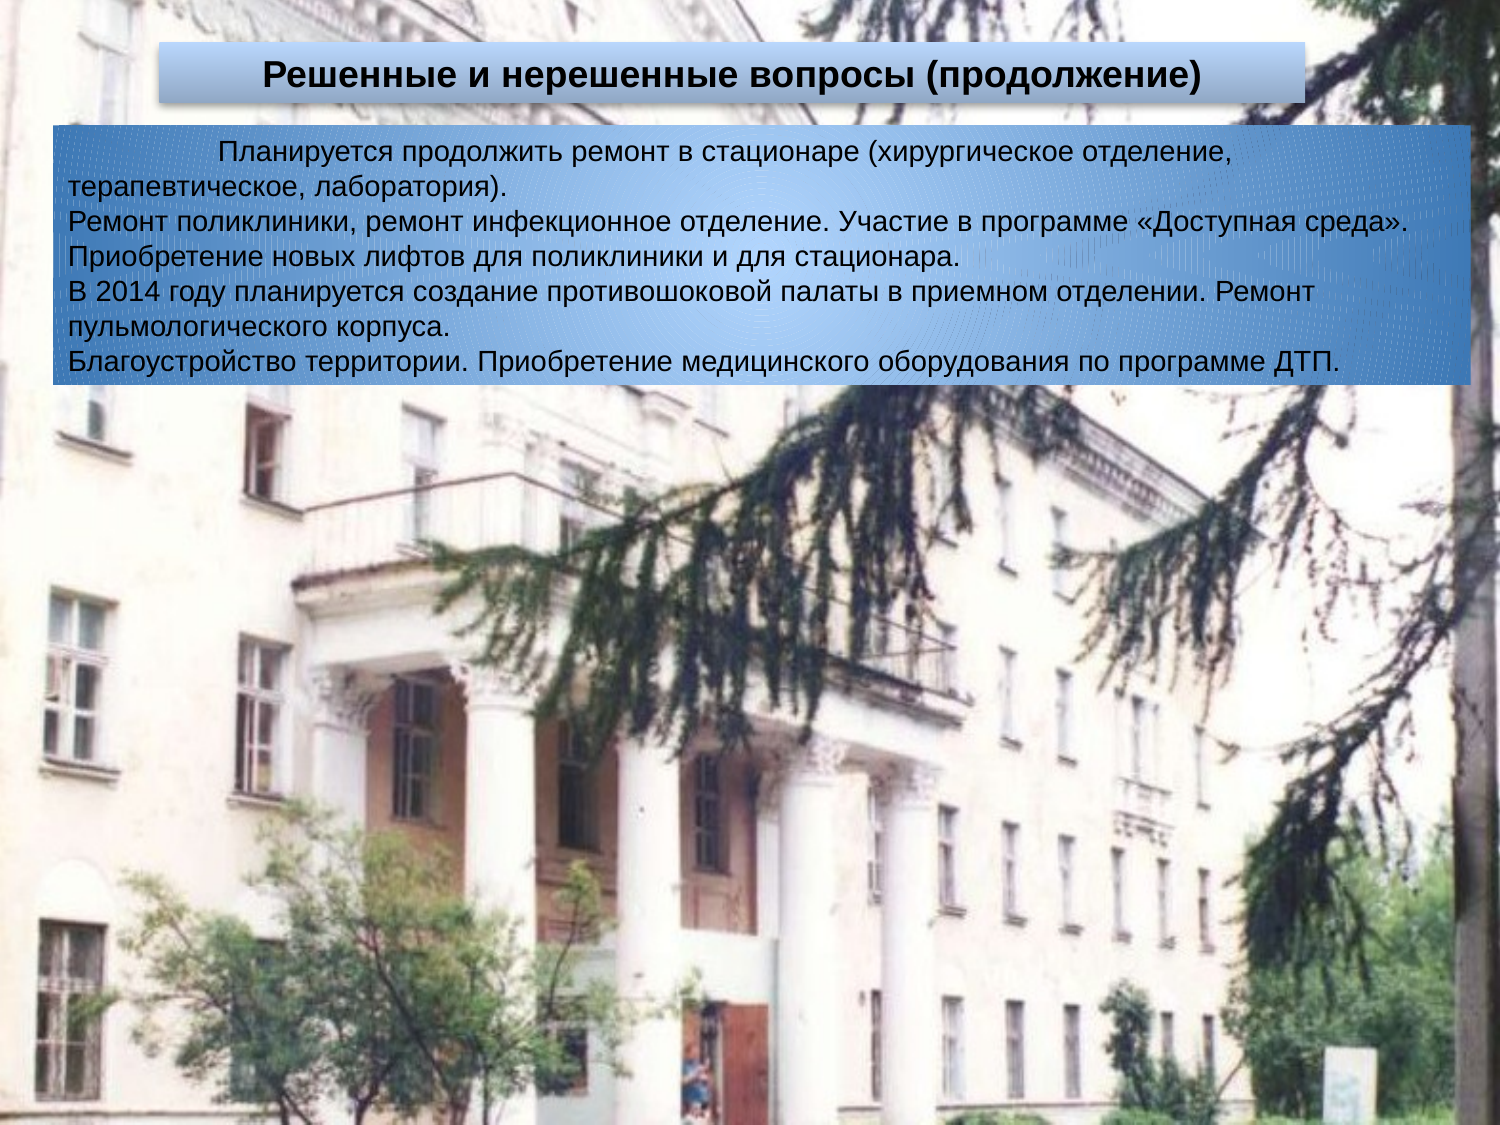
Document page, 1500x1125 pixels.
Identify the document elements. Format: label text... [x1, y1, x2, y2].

text_box Решенные и нерешенные вопросы (продолжение) [159, 42, 1306, 103]
picture [0, 0, 1500, 1125]
text_box Планируется продолжить ремонт в стационаре (хирургическое отделение, терапевтическое, лаборатория). Ремонт поликлиники, ремонт инфекционное отделение. Участие в программе «Доступная среда». Приобретение новых лифтов для поликлиники и для стационара. В 2014 году планируется создание противошоковой палаты в приемном отделении. Ремонт пульмологического корпуса. Благоустройство территории. Приобретение медицинского оборудования по программе ДТП. [53, 125, 1471, 385]
